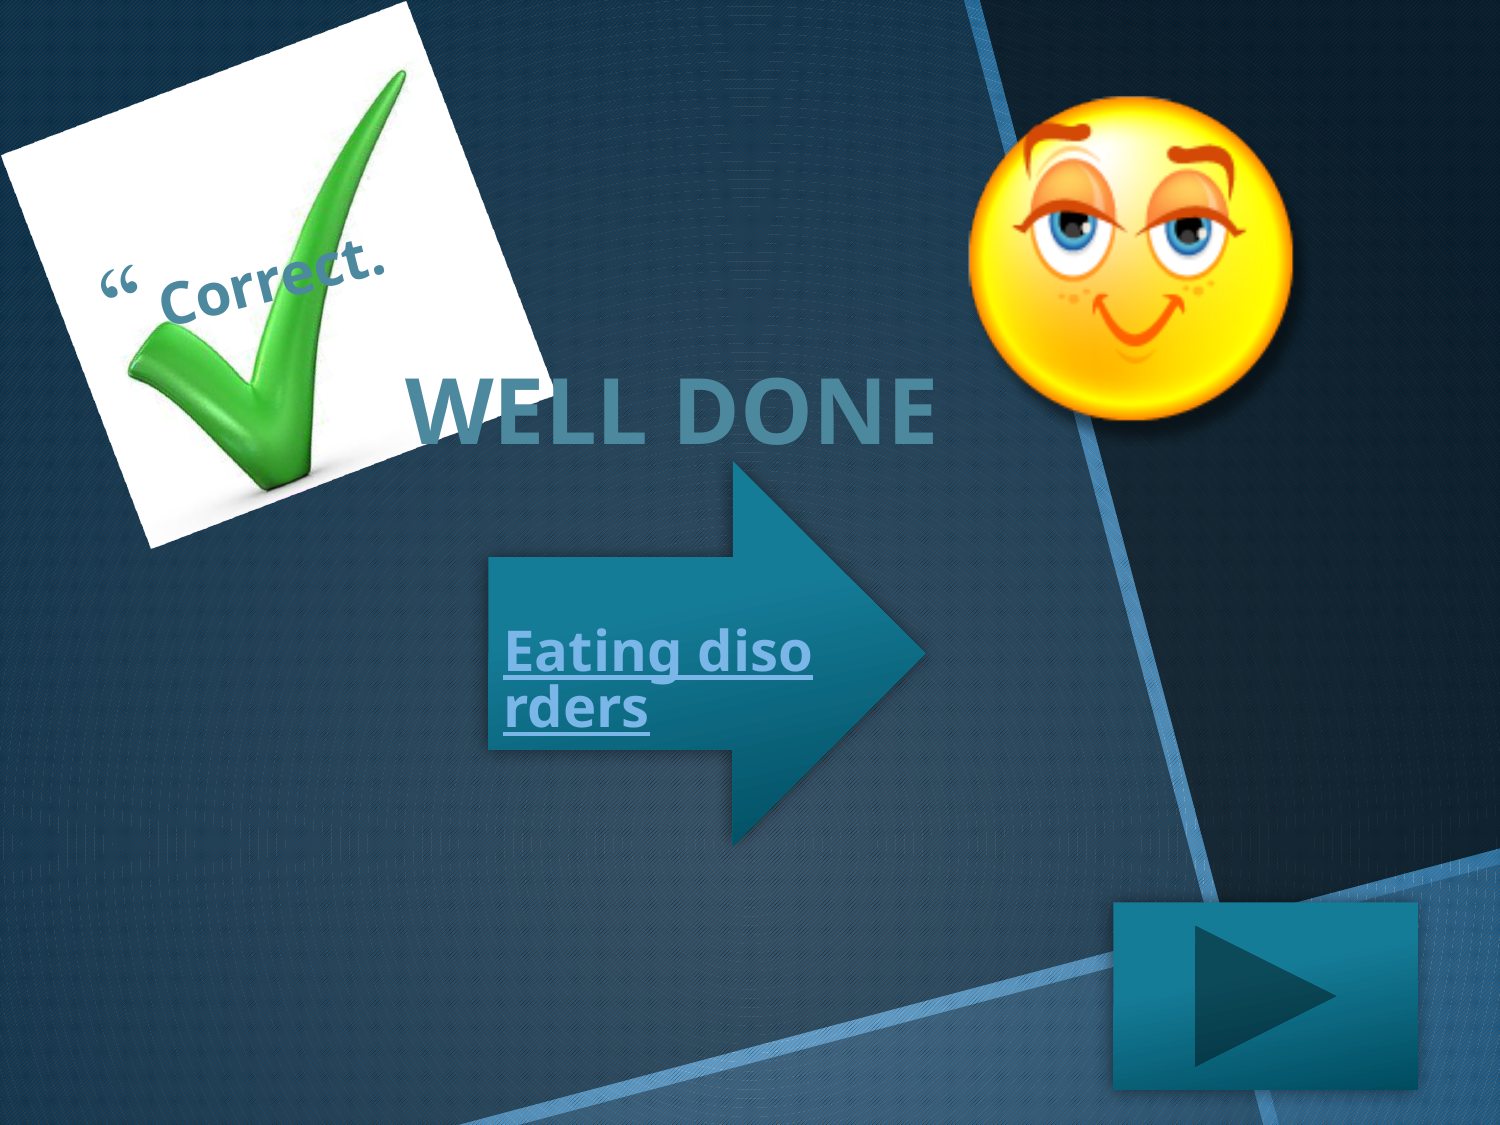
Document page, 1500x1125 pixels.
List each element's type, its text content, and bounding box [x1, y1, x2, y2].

picture [2, 2, 495, 486]
picture [955, 89, 1312, 446]
text_box [1113, 902, 1418, 1090]
list Correct. [130, 252, 681, 1053]
text_box Eating disorders [582, 470, 926, 846]
title WELL DONE [504, 234, 955, 470]
